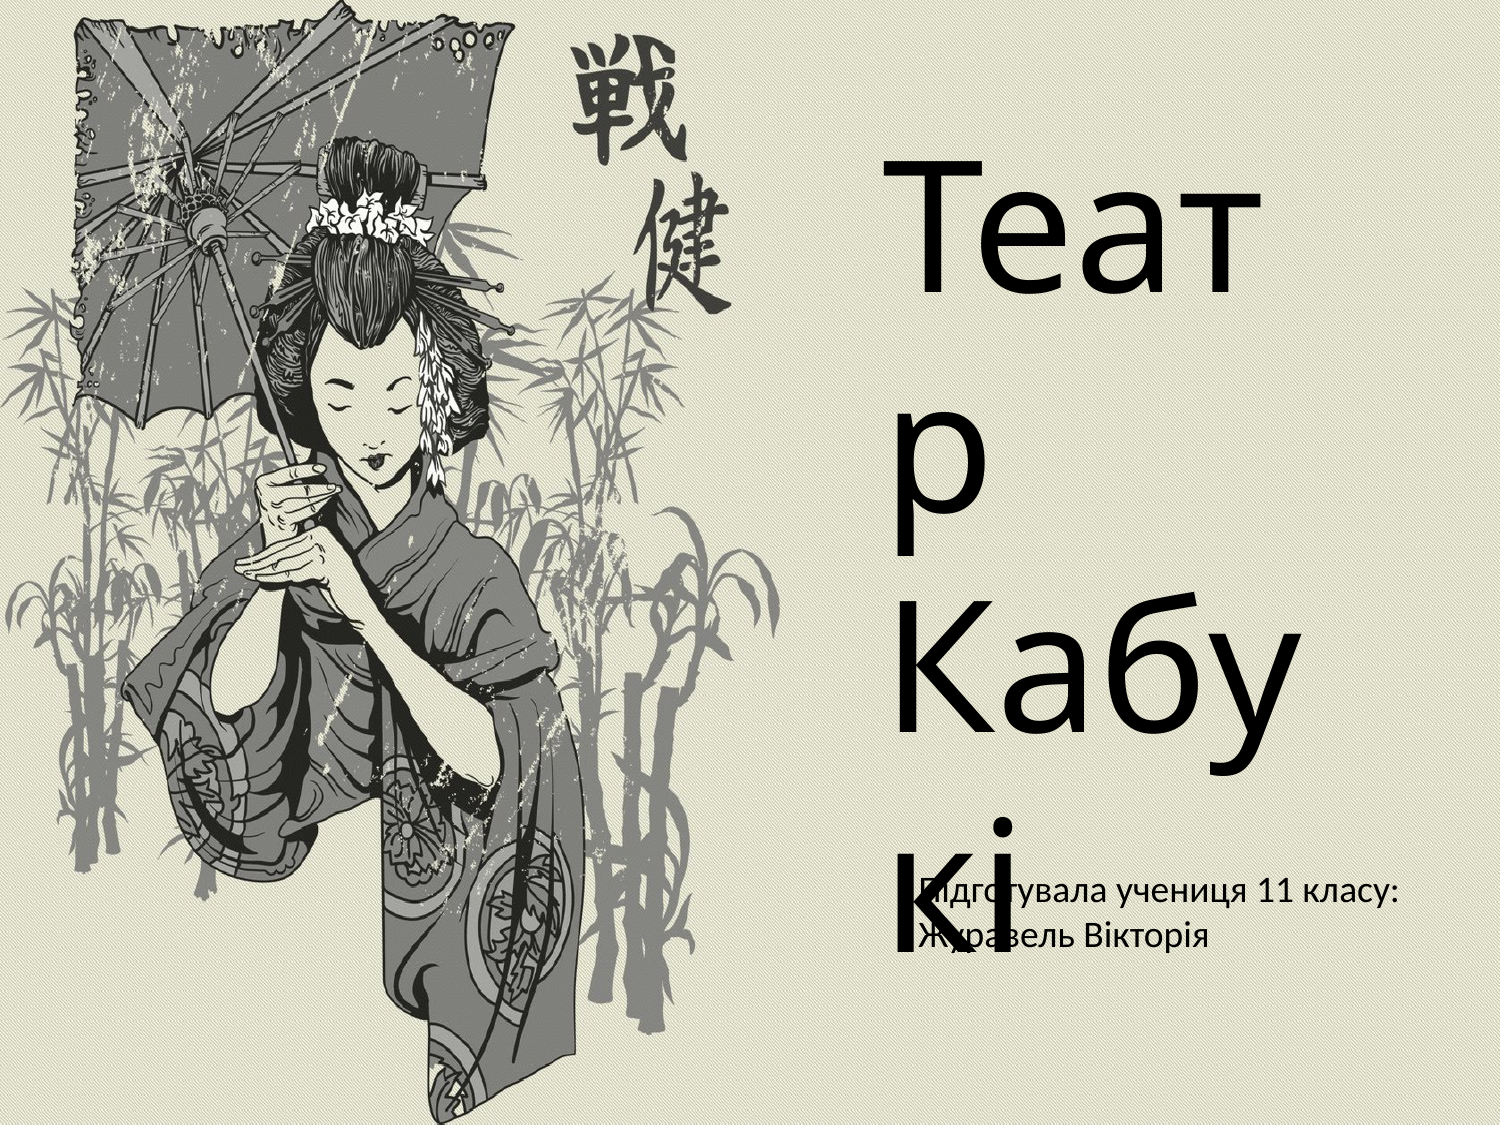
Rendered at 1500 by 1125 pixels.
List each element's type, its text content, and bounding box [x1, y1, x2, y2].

text_box Театр Кабукі [868, 101, 1388, 997]
picture [0, 0, 1500, 1125]
text_box Підготувала учениця 11 класу: Журавель Вікторія [903, 857, 1436, 963]
